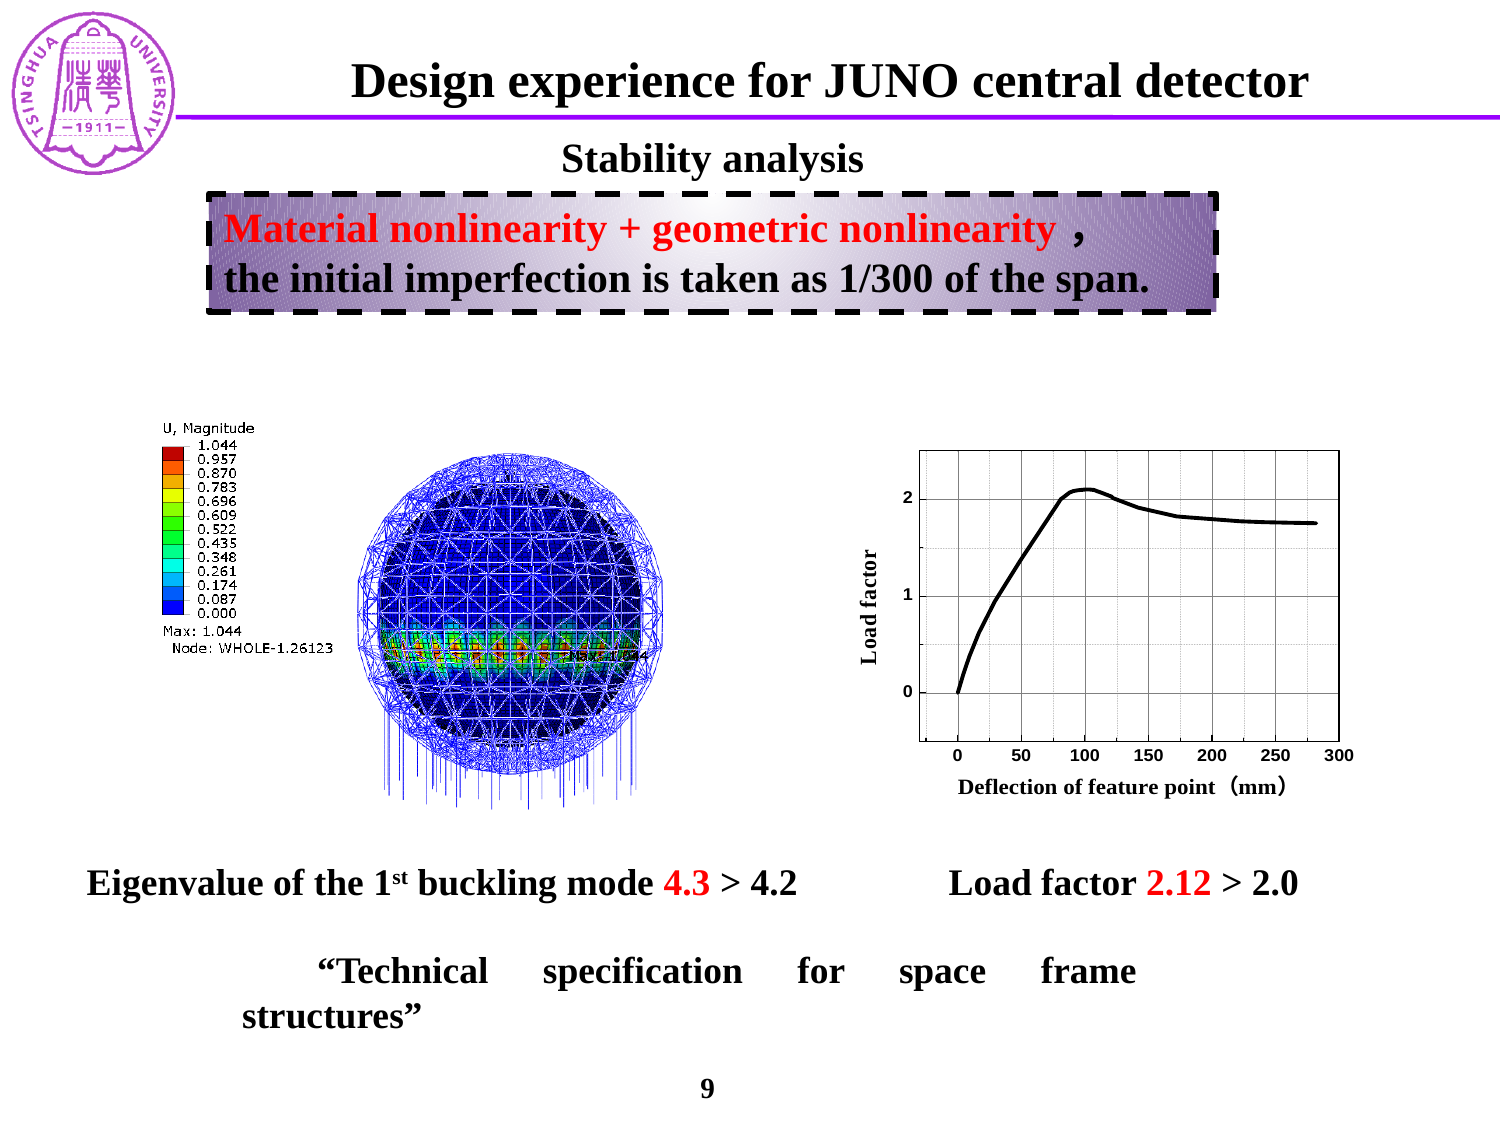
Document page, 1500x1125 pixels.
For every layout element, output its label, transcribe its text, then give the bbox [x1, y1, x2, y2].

text_box Eigenvalue of the 1st buckling mode 4.3 > 4.2 [716, 828, 898, 911]
text_box 9 [685, 1062, 730, 1112]
text_box Stability analysis [484, 122, 941, 188]
text_box Material nonlinearity + geometric nonlinearity， the initial imperfection is taken as 1/300 of the span. [207, 192, 1218, 314]
text_box “Technical specification for space frame structures” [227, 939, 1153, 1044]
picture [137, 394, 712, 912]
picture [834, 429, 1379, 809]
text_box Eigenvalue of the 1st buckling mode 4.3 > 4.2 [71, 828, 132, 911]
text_box Load factor 2.12 > 2.0 [933, 828, 1348, 911]
text_box Design experience for JUNO central detector [336, 40, 1326, 115]
